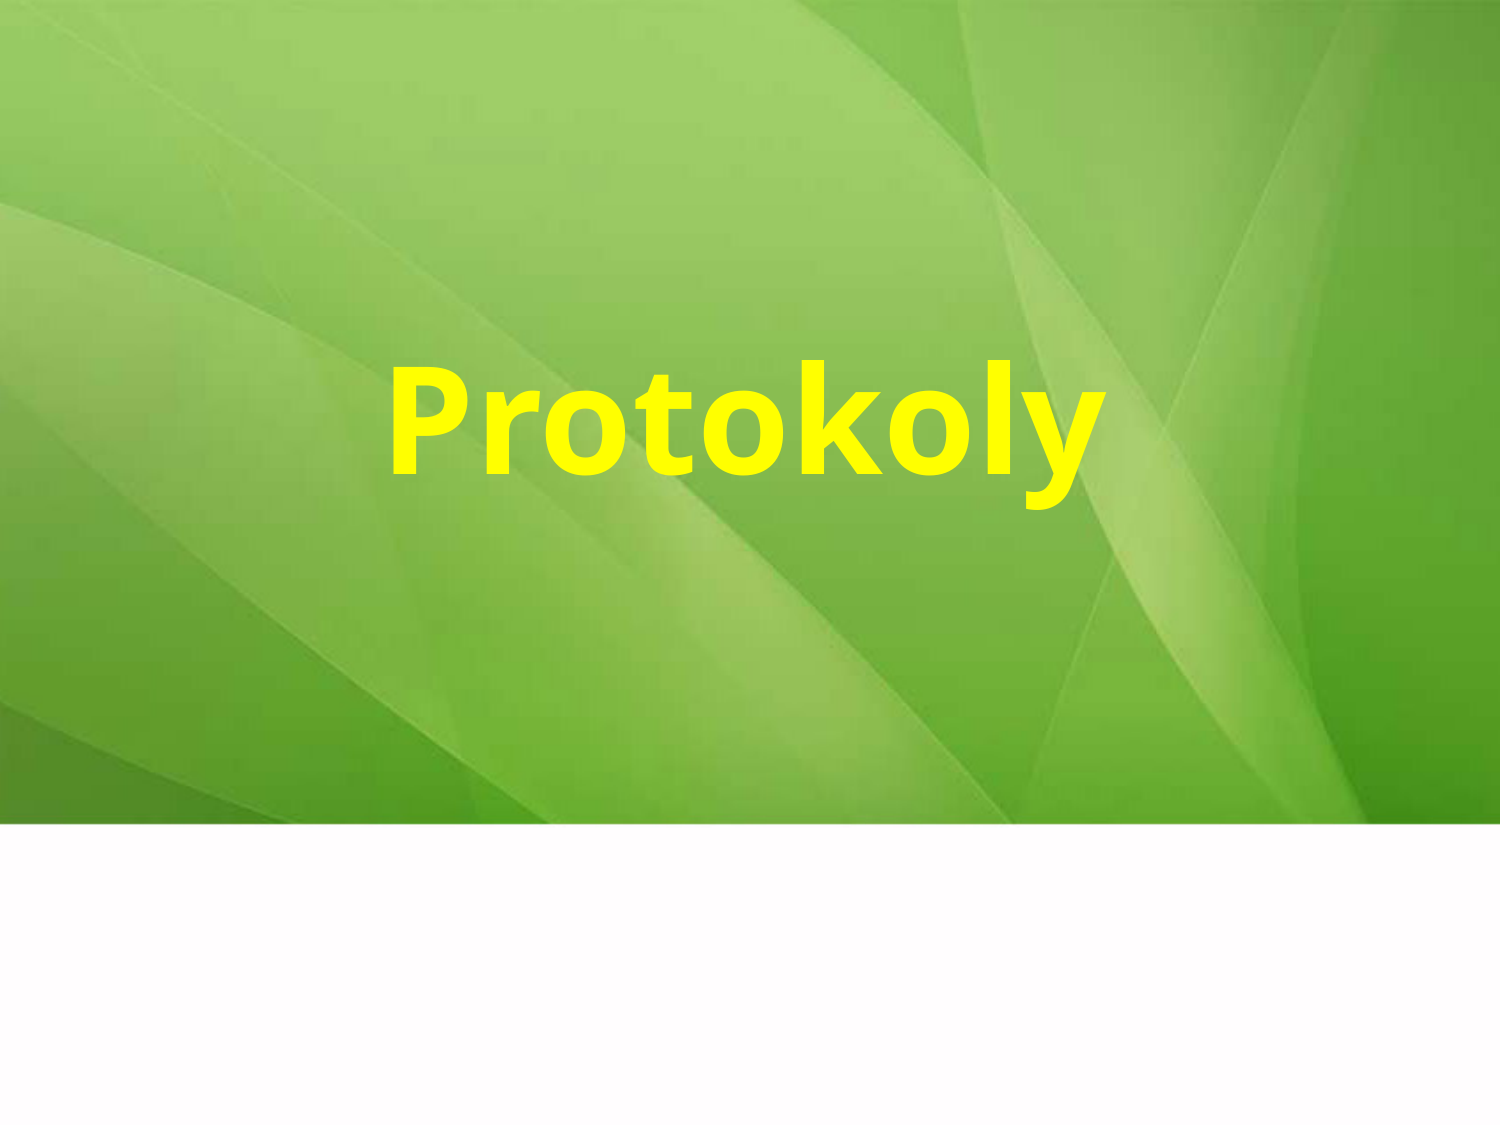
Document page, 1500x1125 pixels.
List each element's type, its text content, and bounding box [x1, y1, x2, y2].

picture [0, 0, 1500, 1125]
title Protokoly [64, 160, 1424, 634]
